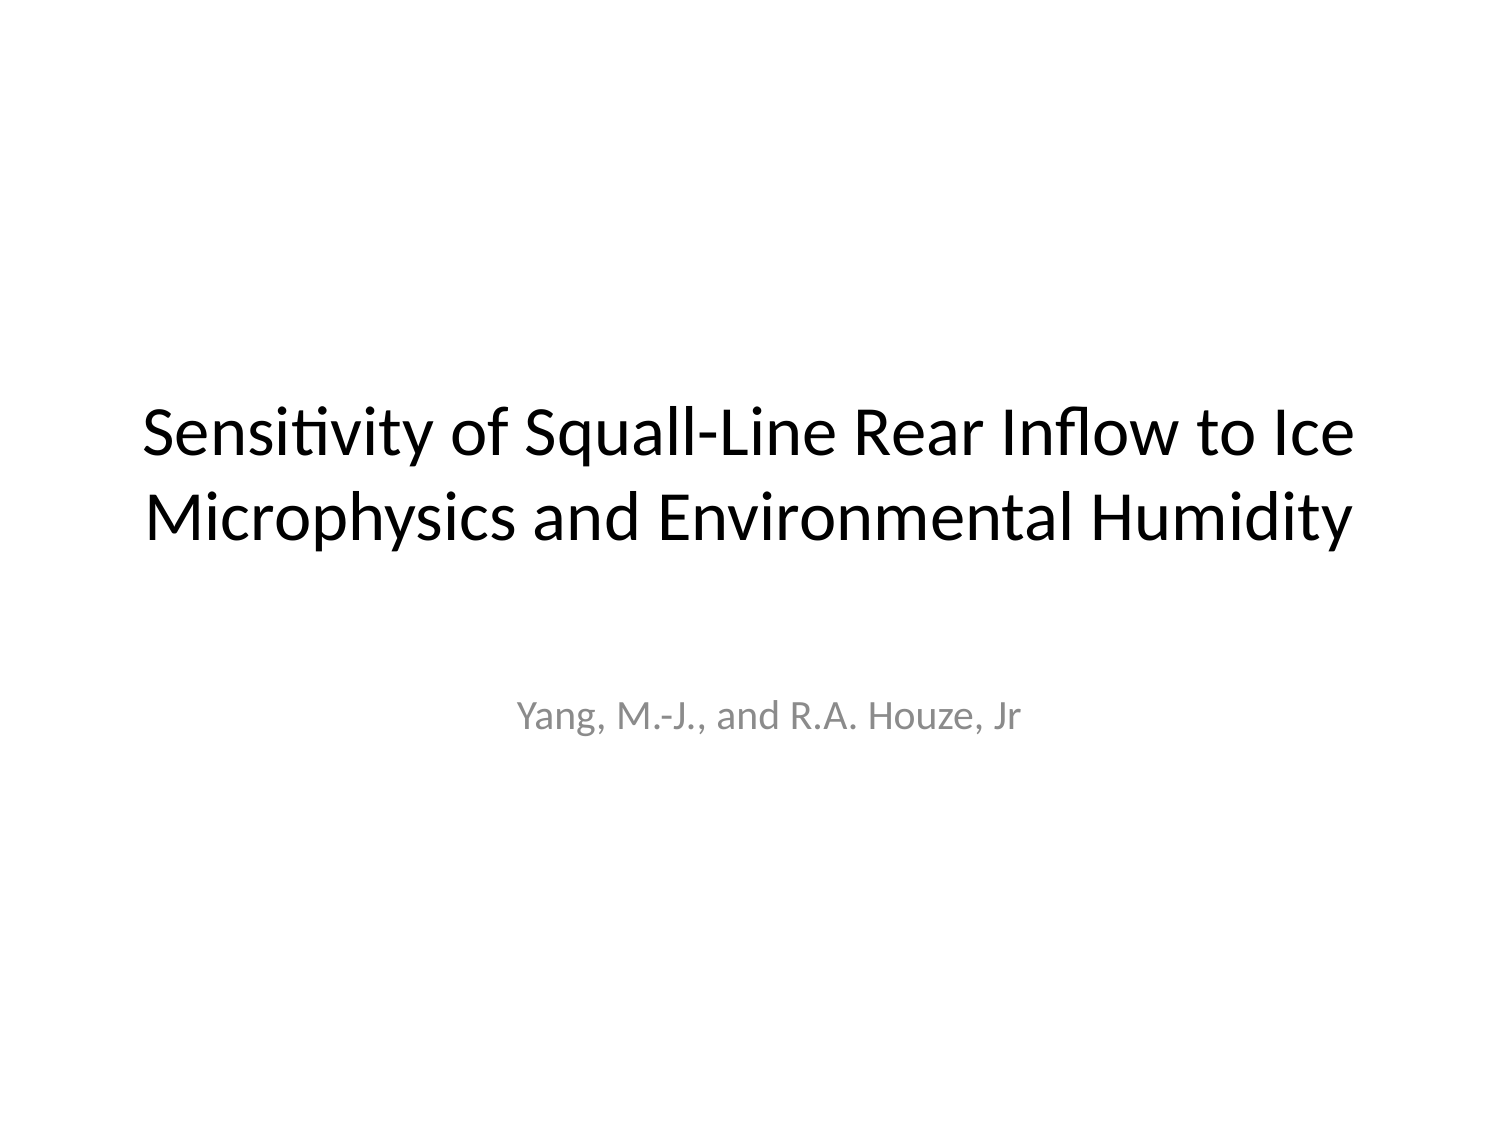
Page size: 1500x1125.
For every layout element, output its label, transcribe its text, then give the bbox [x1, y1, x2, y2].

subtitle Yang, M.-J., and R.A. Houze, Jr [501, 680, 1046, 799]
title Sensitivity of Squall-Line Rear Inflow to Ice Microphysics and Environmental Humidity [112, 349, 1388, 591]
